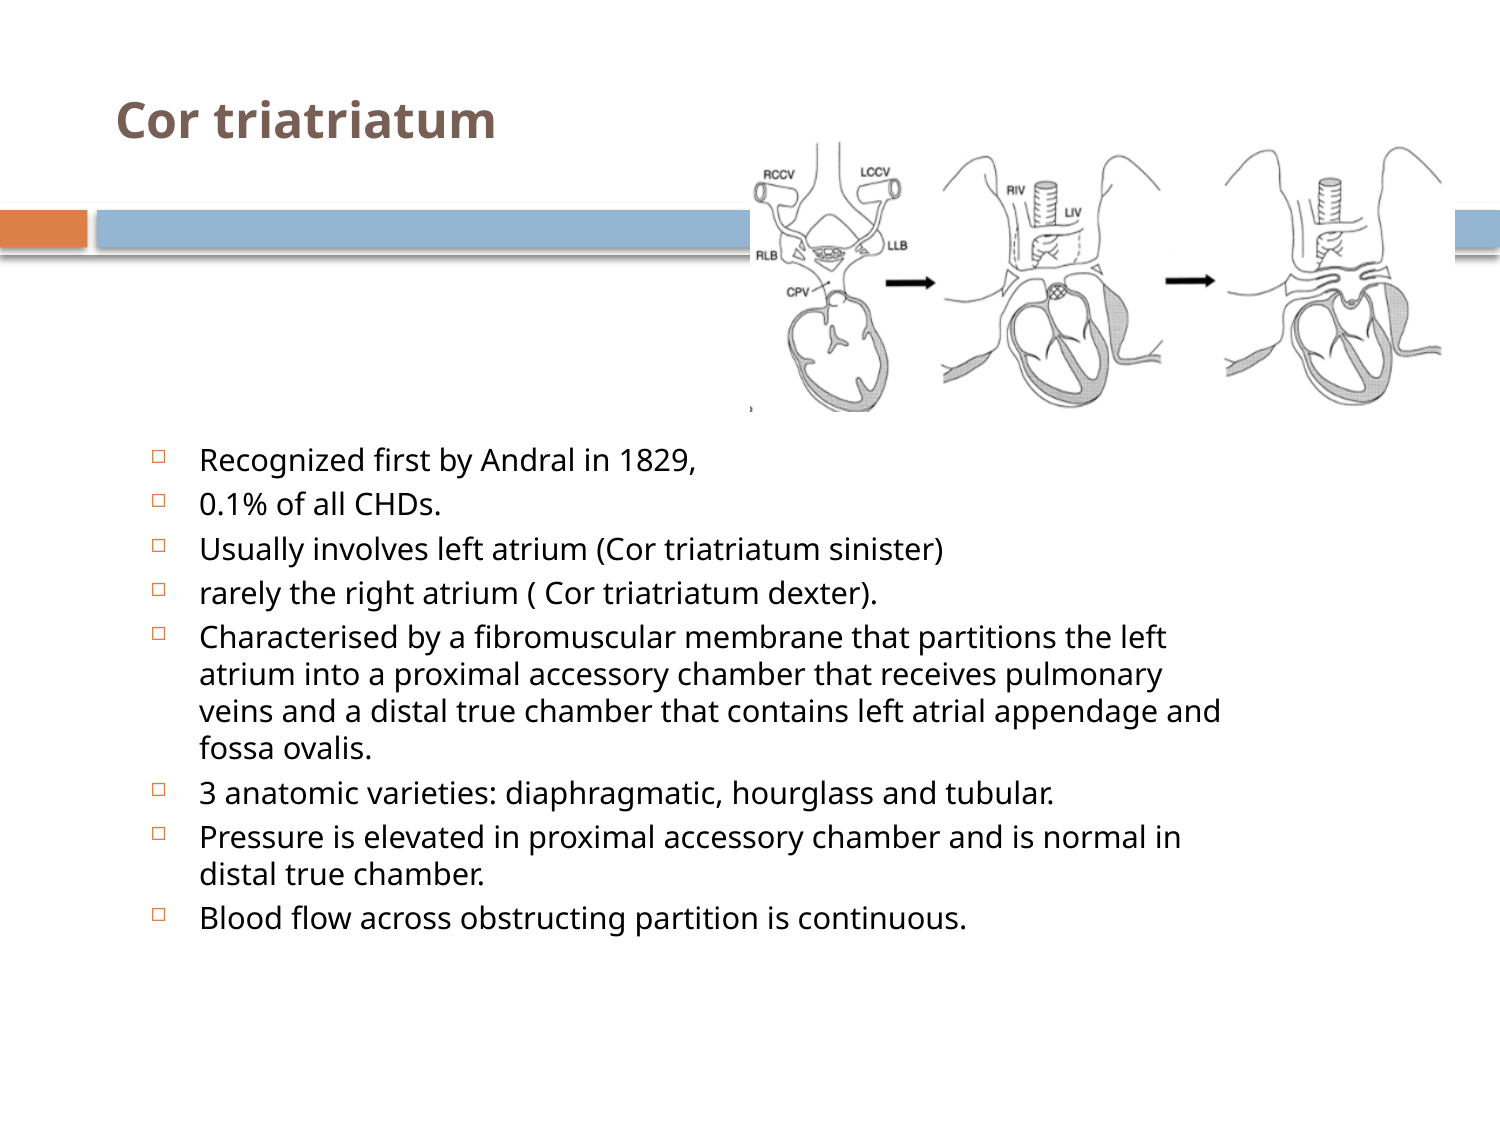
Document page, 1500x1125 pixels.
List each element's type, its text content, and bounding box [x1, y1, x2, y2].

picture [749, 131, 1455, 413]
title Cor triatriatum [100, 37, 1438, 200]
list Recognized first by Andral in 1829, 0.1% of all CHDs. Usually involves left atrium (Cor triatriatum sinister) rarely the right atrium ( Cor triatriatum dexter). Characterised by a fibromuscular membrane that partitions the left atrium into a proximal accessory chamber that receives pulmonary veins and a distal true chamber that contains left atrial appendage and fossa ovalis. 3 anatomic varieties: diaphragmatic, hourglass and tubular. Pressure is elevated in proximal accessory chamber and is normal in distal true chamber. Blood flow across obstructing partition is continuous. [135, 433, 1237, 950]
